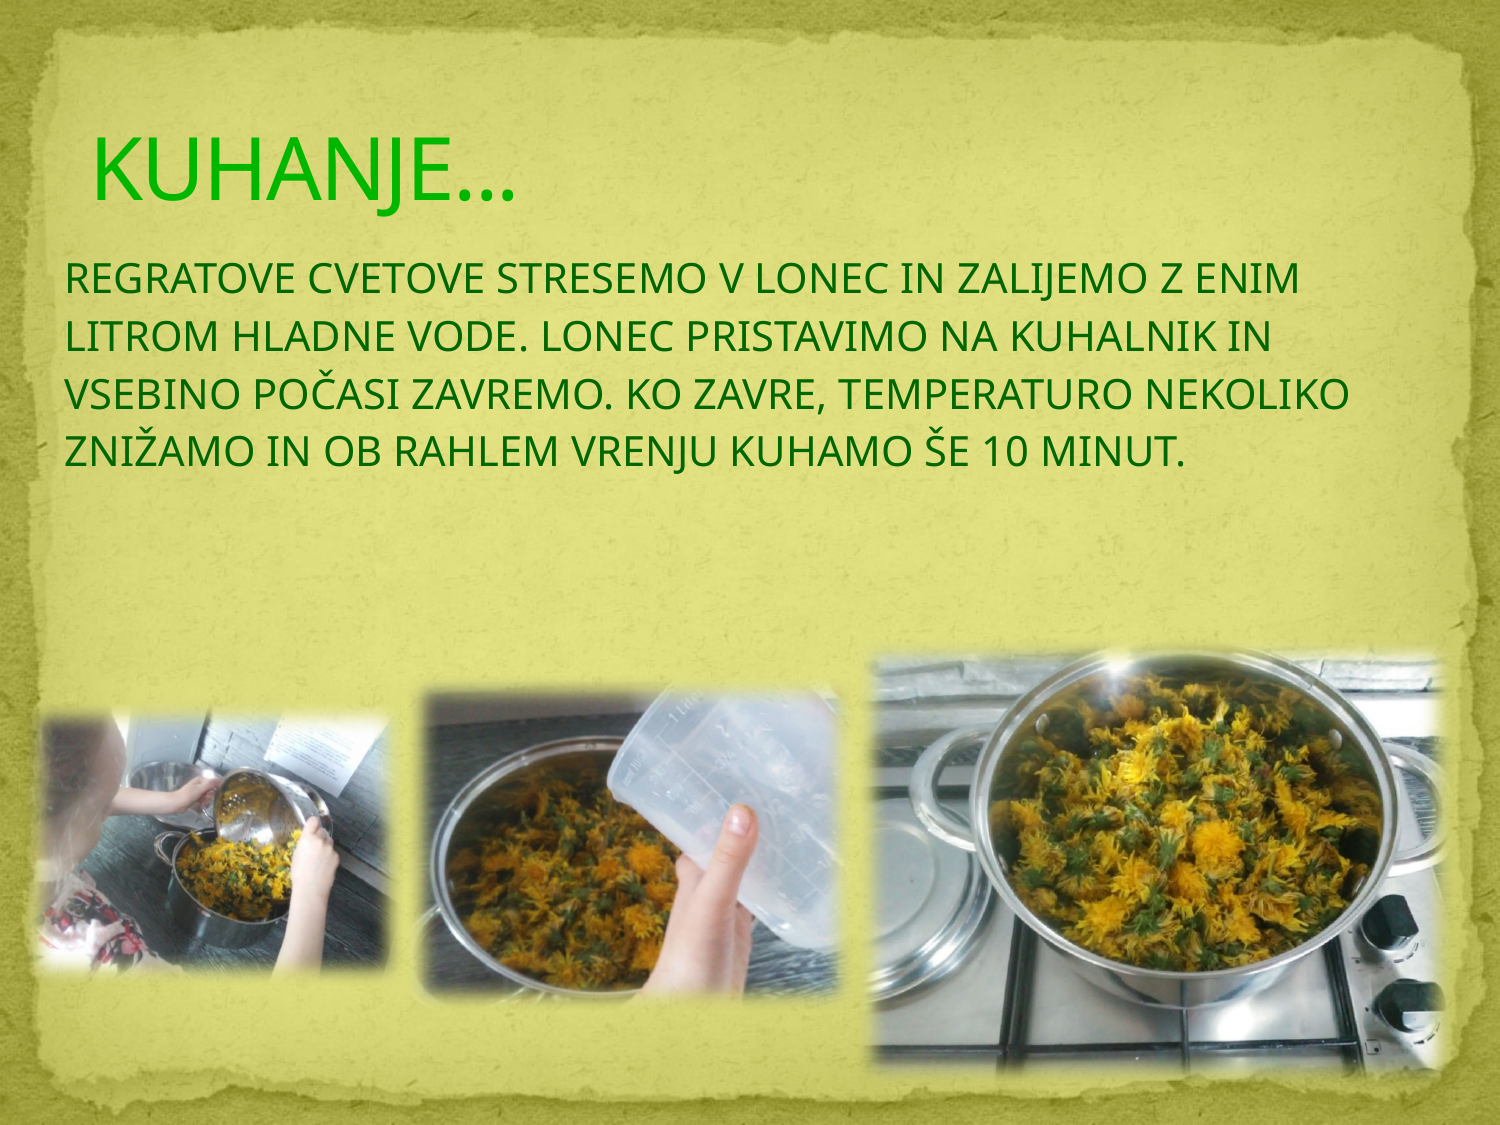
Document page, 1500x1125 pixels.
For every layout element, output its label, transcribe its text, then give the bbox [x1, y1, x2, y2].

text_box REGRATOVE CVETOVE STRESEMO V LONEC IN ZALIJEMO Z ENIM LITROM HLADNE VODE. LONEC PRISTAVIMO NA KUHALNIK IN VSEBINO POČASI ZAVREMO. KO ZAVRE, TEMPERATURO NEKOLIKO ZNIŽAMO IN OB RAHLEM VRENJU KUHAMO ŠE 10 MINUT. [50, 237, 1375, 483]
title KUHANJE... [74, 24, 1425, 225]
picture [24, 700, 404, 986]
picture [407, 675, 854, 1011]
picture [857, 639, 1455, 1086]
